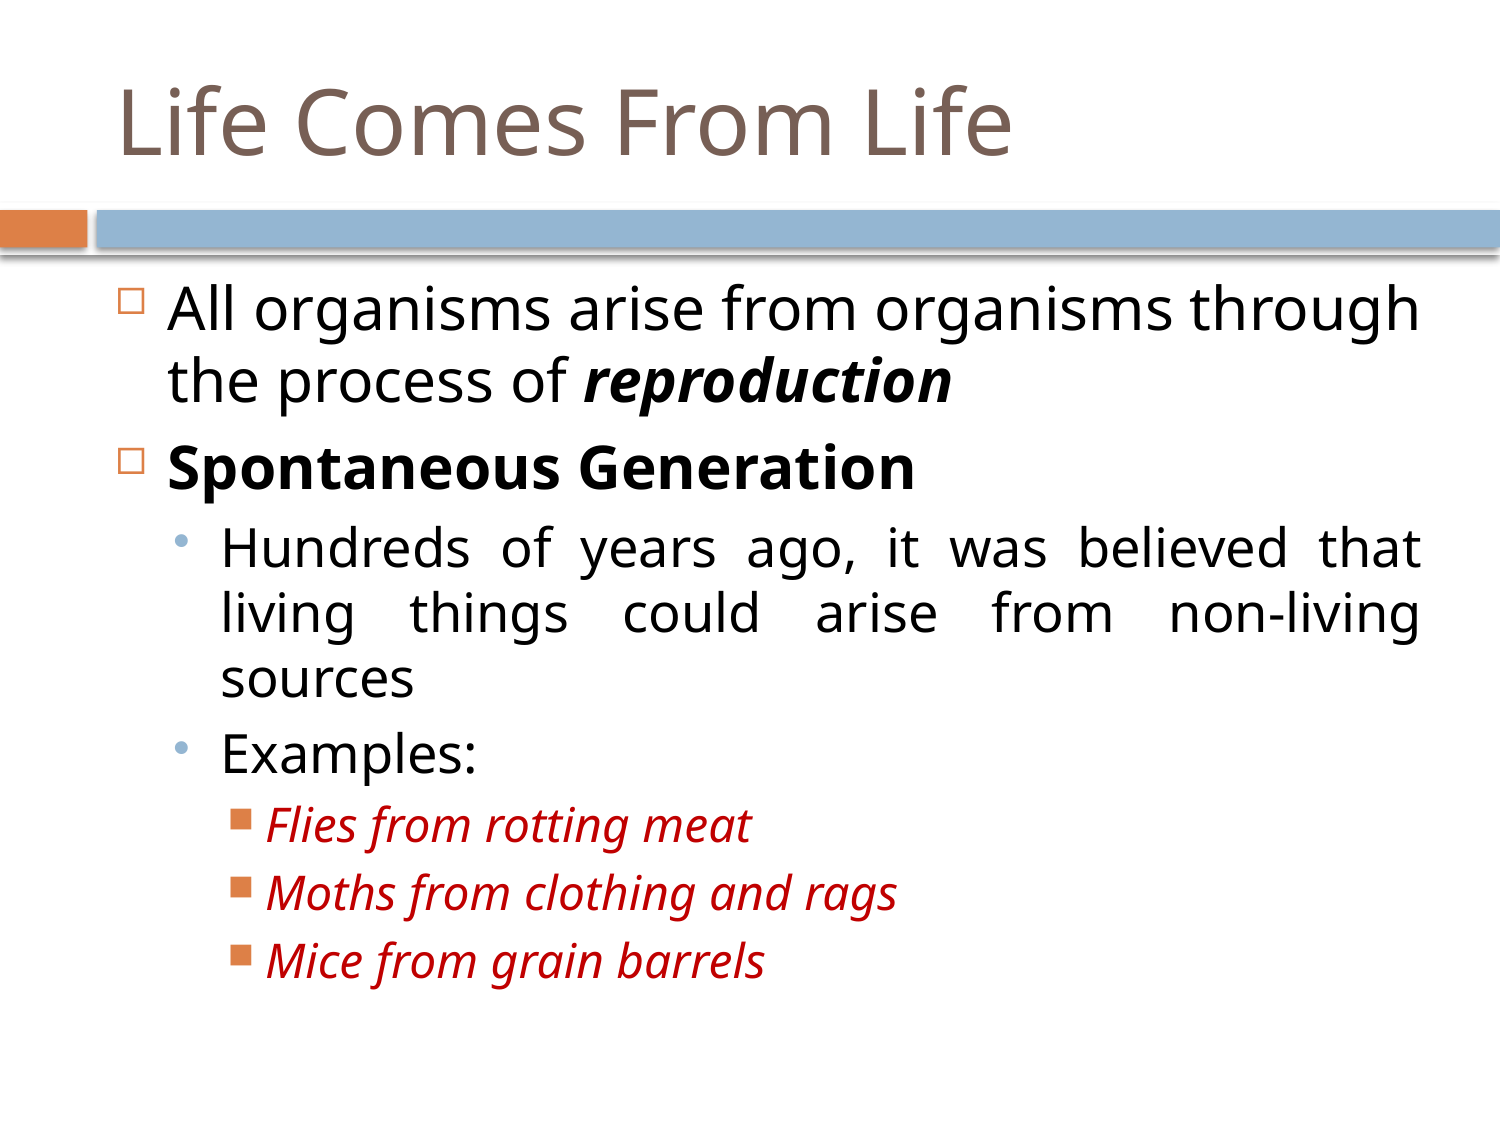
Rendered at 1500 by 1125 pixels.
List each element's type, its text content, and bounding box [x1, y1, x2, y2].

list All organisms arise from organisms through the process of reproduction Spontaneous Generation Hundreds of years ago, it was believed that living things could arise from non-living sources Examples: Flies from rotting meat Moths from clothing and rags Mice from grain barrels [100, 262, 1438, 1000]
title Life Comes From Life [100, 37, 1438, 200]
